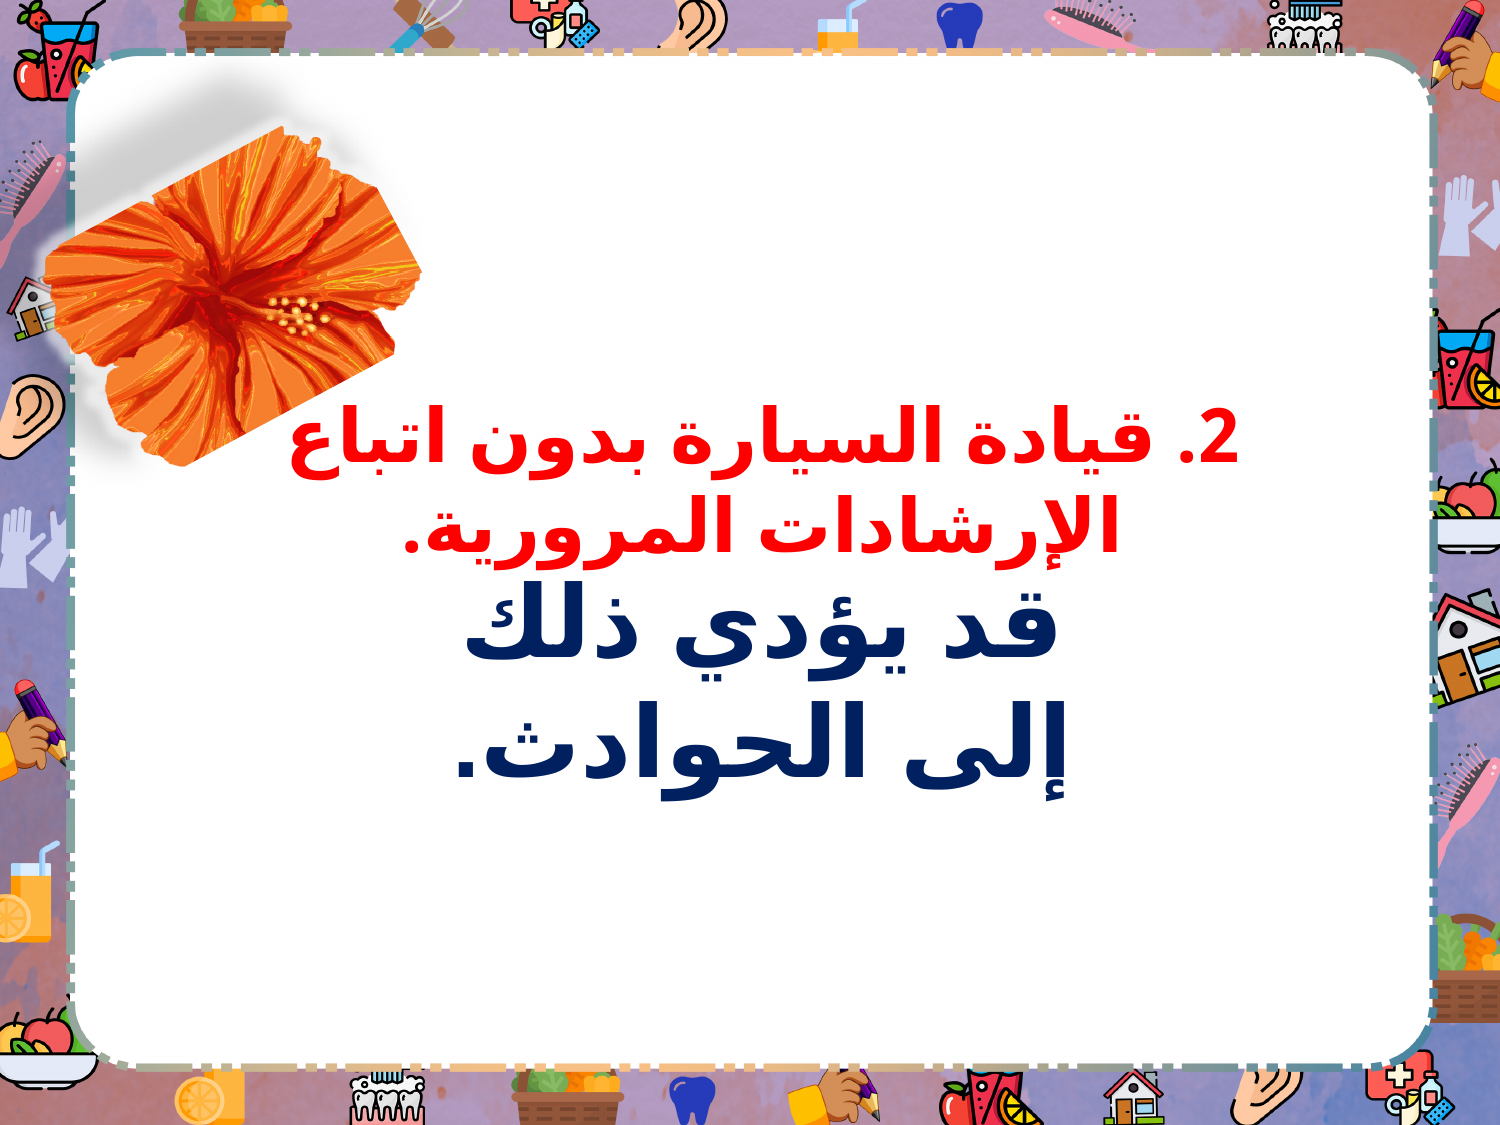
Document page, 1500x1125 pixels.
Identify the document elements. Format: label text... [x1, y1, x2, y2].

picture [0, 0, 1500, 1125]
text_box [59, 167, 1388, 531]
text_box قد يؤدي ذلك إلى الحوادث. [375, 549, 1150, 805]
